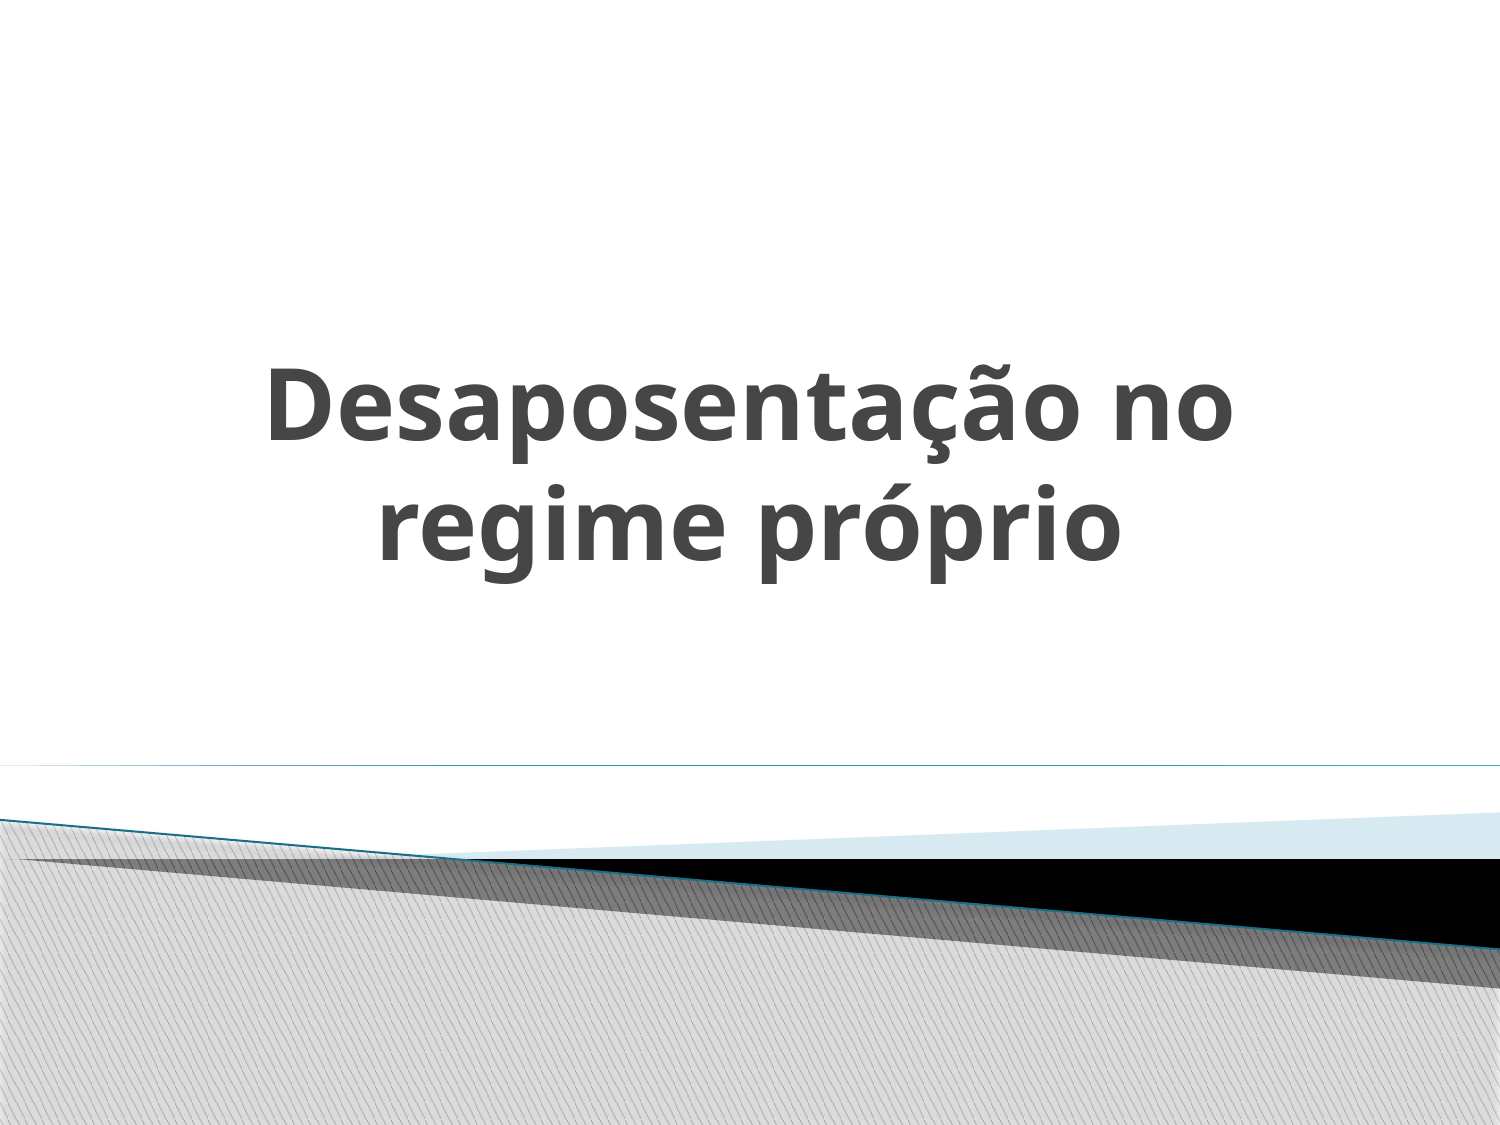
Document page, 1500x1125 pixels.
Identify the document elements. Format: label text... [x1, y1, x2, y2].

subtitle . [112, 592, 1388, 790]
picture [5, 859, 1500, 989]
title Desaposentação no regime próprio [112, 287, 1388, 588]
